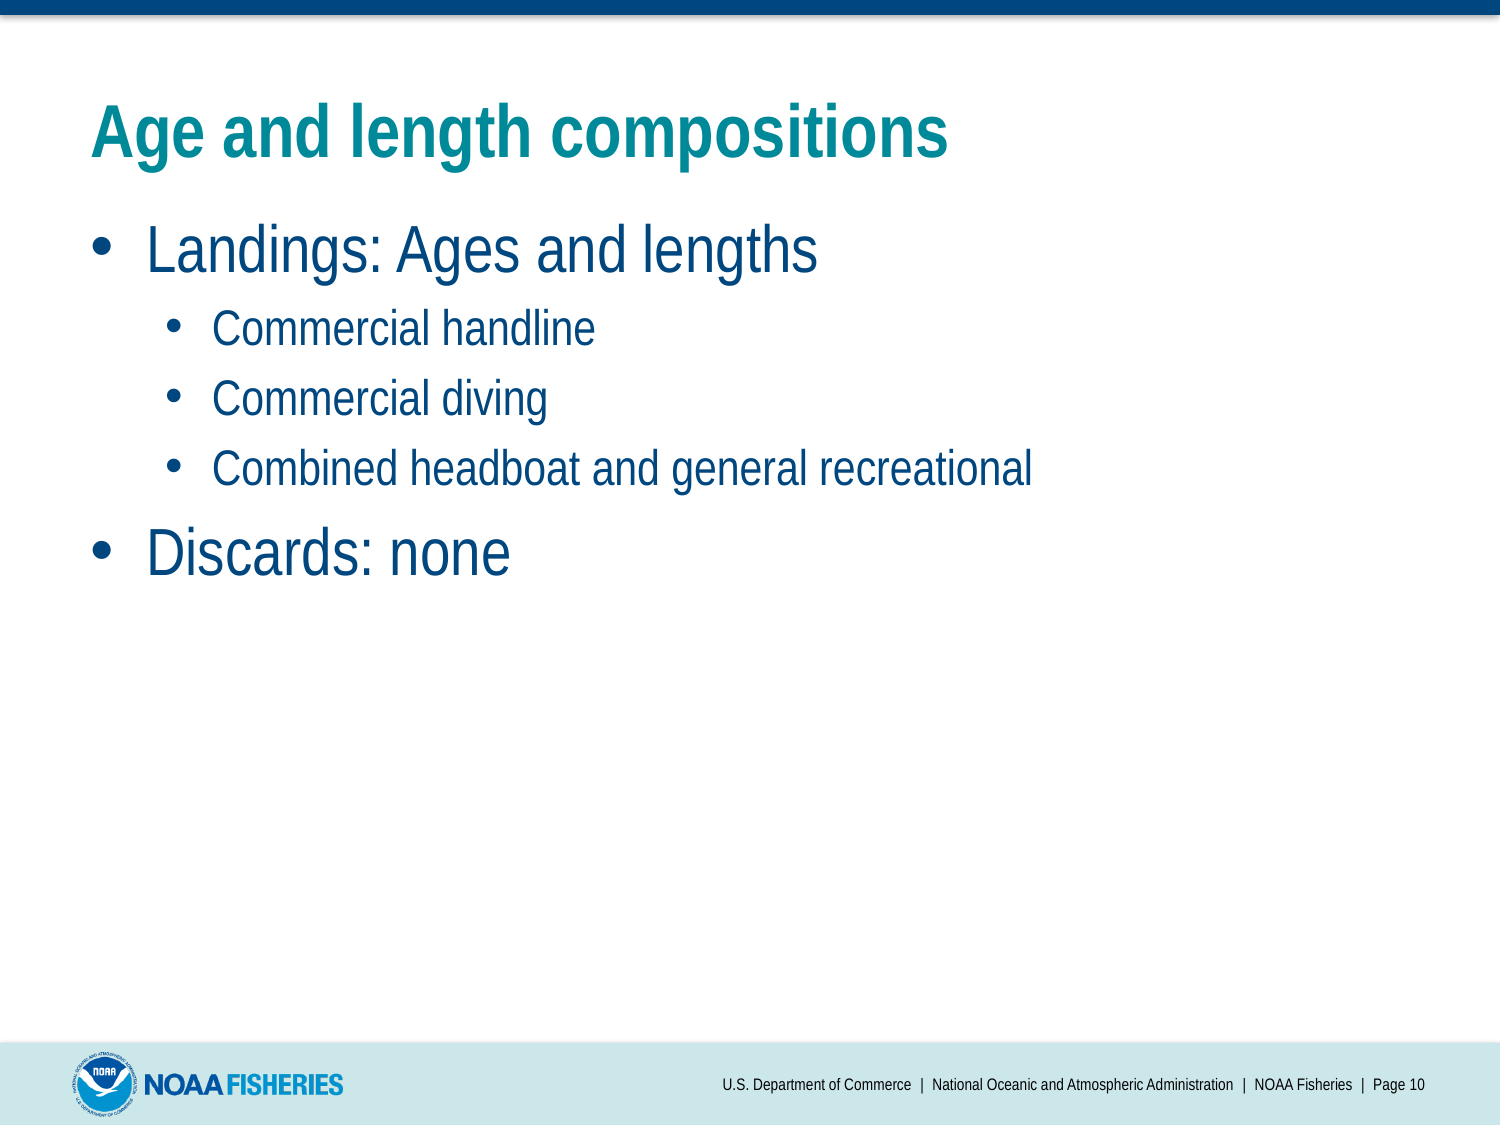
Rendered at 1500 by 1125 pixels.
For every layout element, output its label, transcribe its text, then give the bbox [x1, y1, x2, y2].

slide_number U.S. Department of Commerce | National Oceanic and Atmospheric Administration | NOAA Fisheries | Page 10 [375, 1042, 1425, 1125]
title Age and length compositions [75, 75, 1425, 186]
picture [335, 1078, 343, 1085]
list Landings: Ages and lengths Commercial handline Commercial diving Combined headboat and general recreational Discards: none [75, 198, 1425, 941]
picture [72, 1052, 343, 1117]
